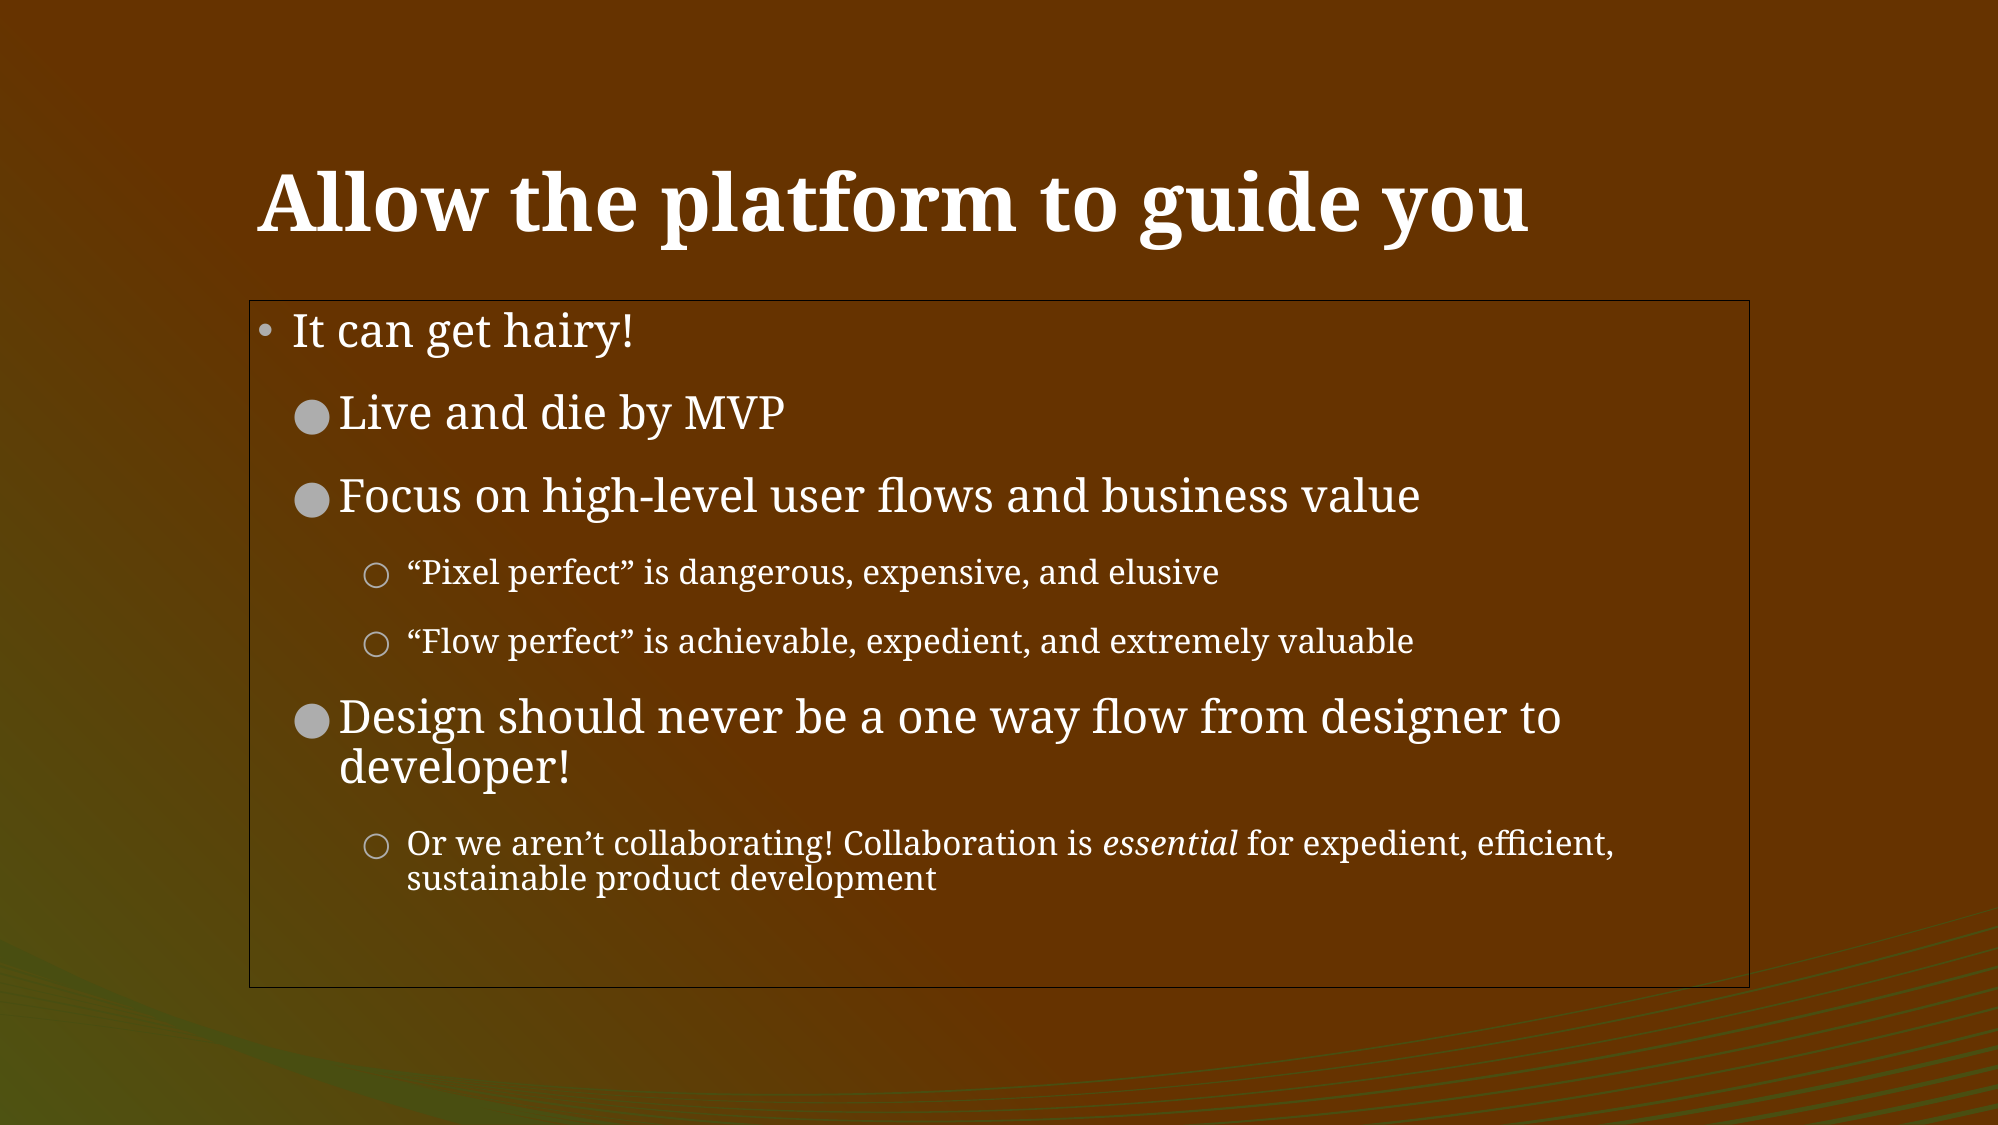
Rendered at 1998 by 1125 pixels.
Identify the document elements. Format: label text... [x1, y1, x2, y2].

list It can get hairy! Live and die by MVP Focus on high-level user flows and business value “Pixel perfect” is dangerous, expensive, and elusive “Flow perfect” is achievable, expedient, and extremely valuable Design should never be a one way flow from designer to developer! Or we aren’t collaborating! Collaboration is essential for expedient, efficient, sustainable product development [249, 299, 1751, 988]
title Allow the platform to guide you [249, 65, 1751, 257]
